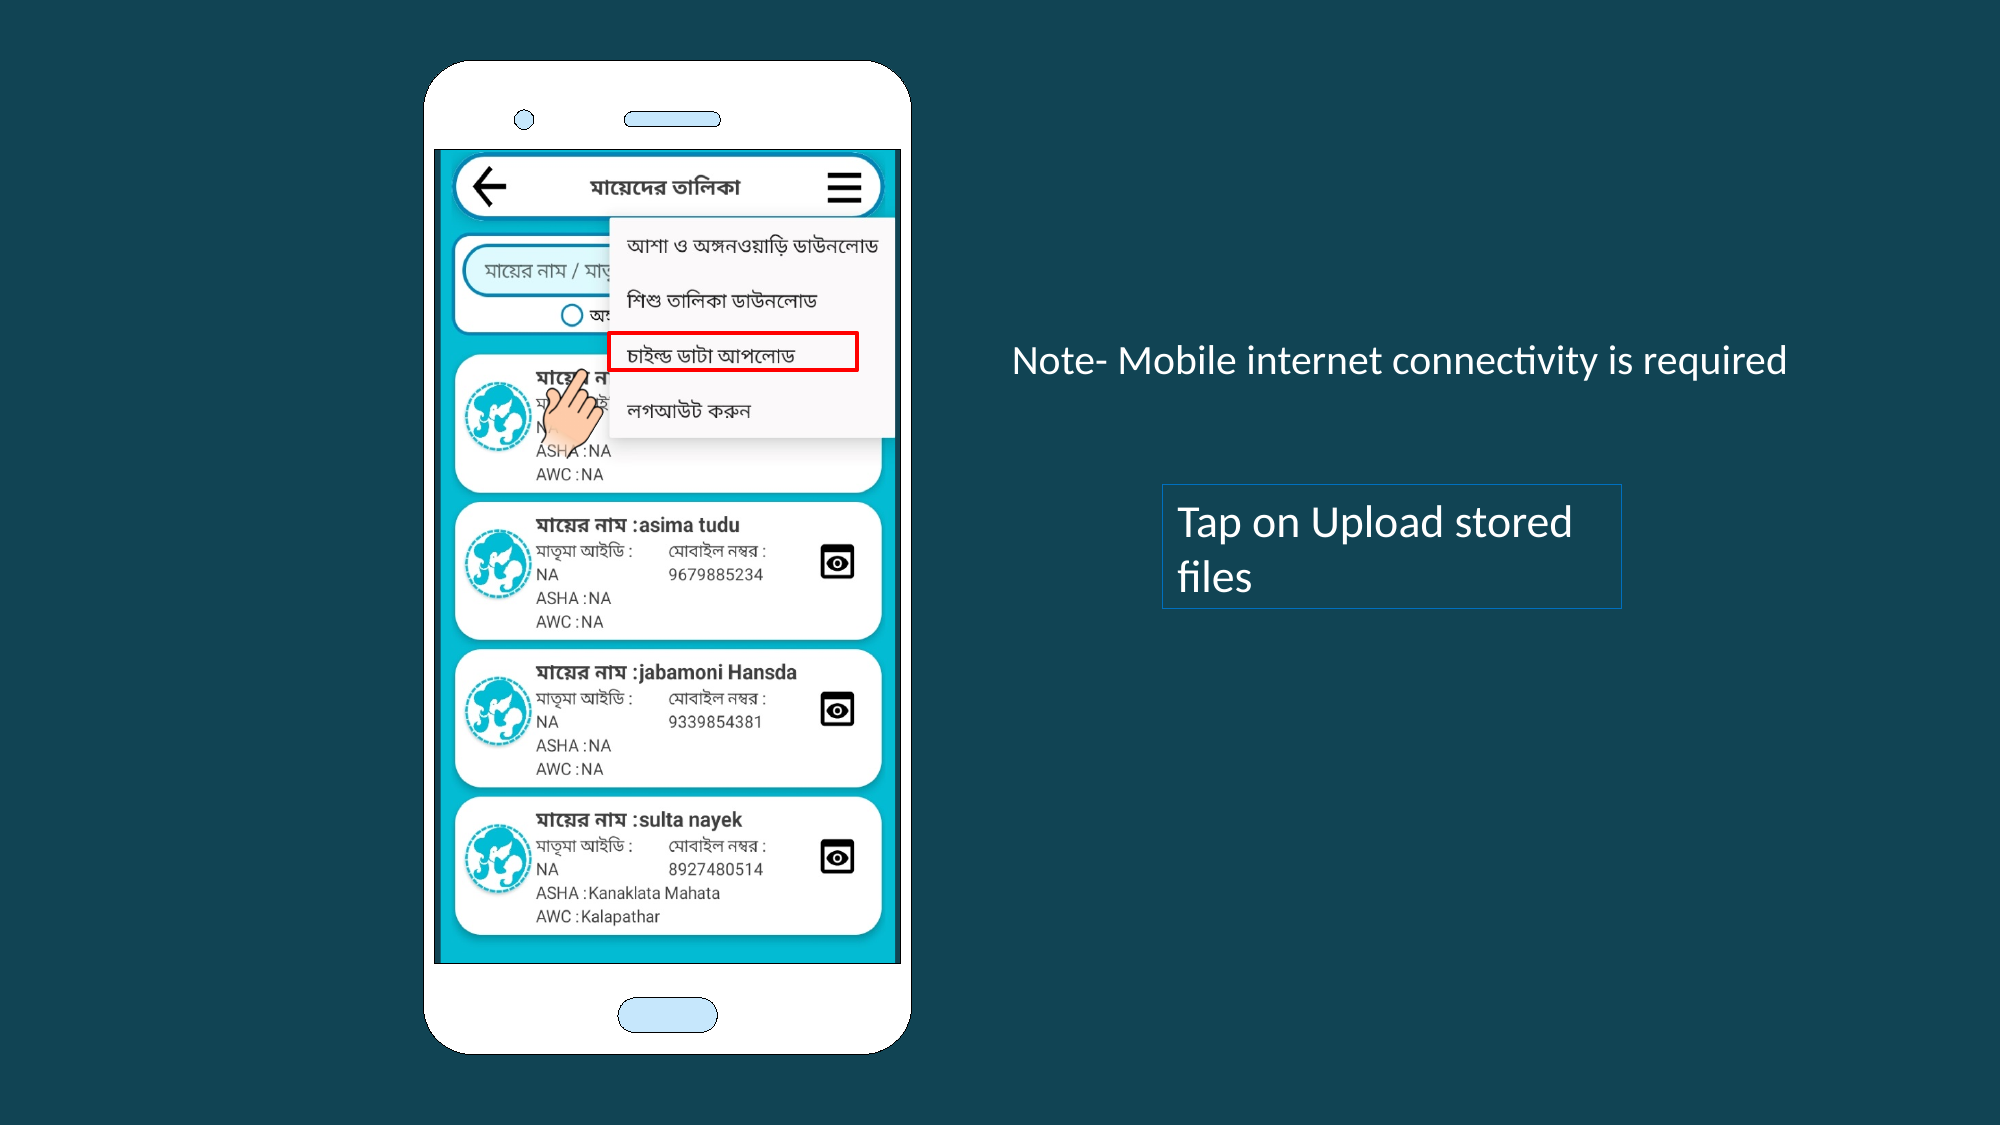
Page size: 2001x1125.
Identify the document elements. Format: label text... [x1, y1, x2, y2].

text_box Note- Mobile internet connectivity is required [996, 325, 1803, 390]
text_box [423, 59, 913, 1055]
picture [539, 368, 601, 454]
text_box Tap on Upload stored files [1162, 484, 1622, 609]
